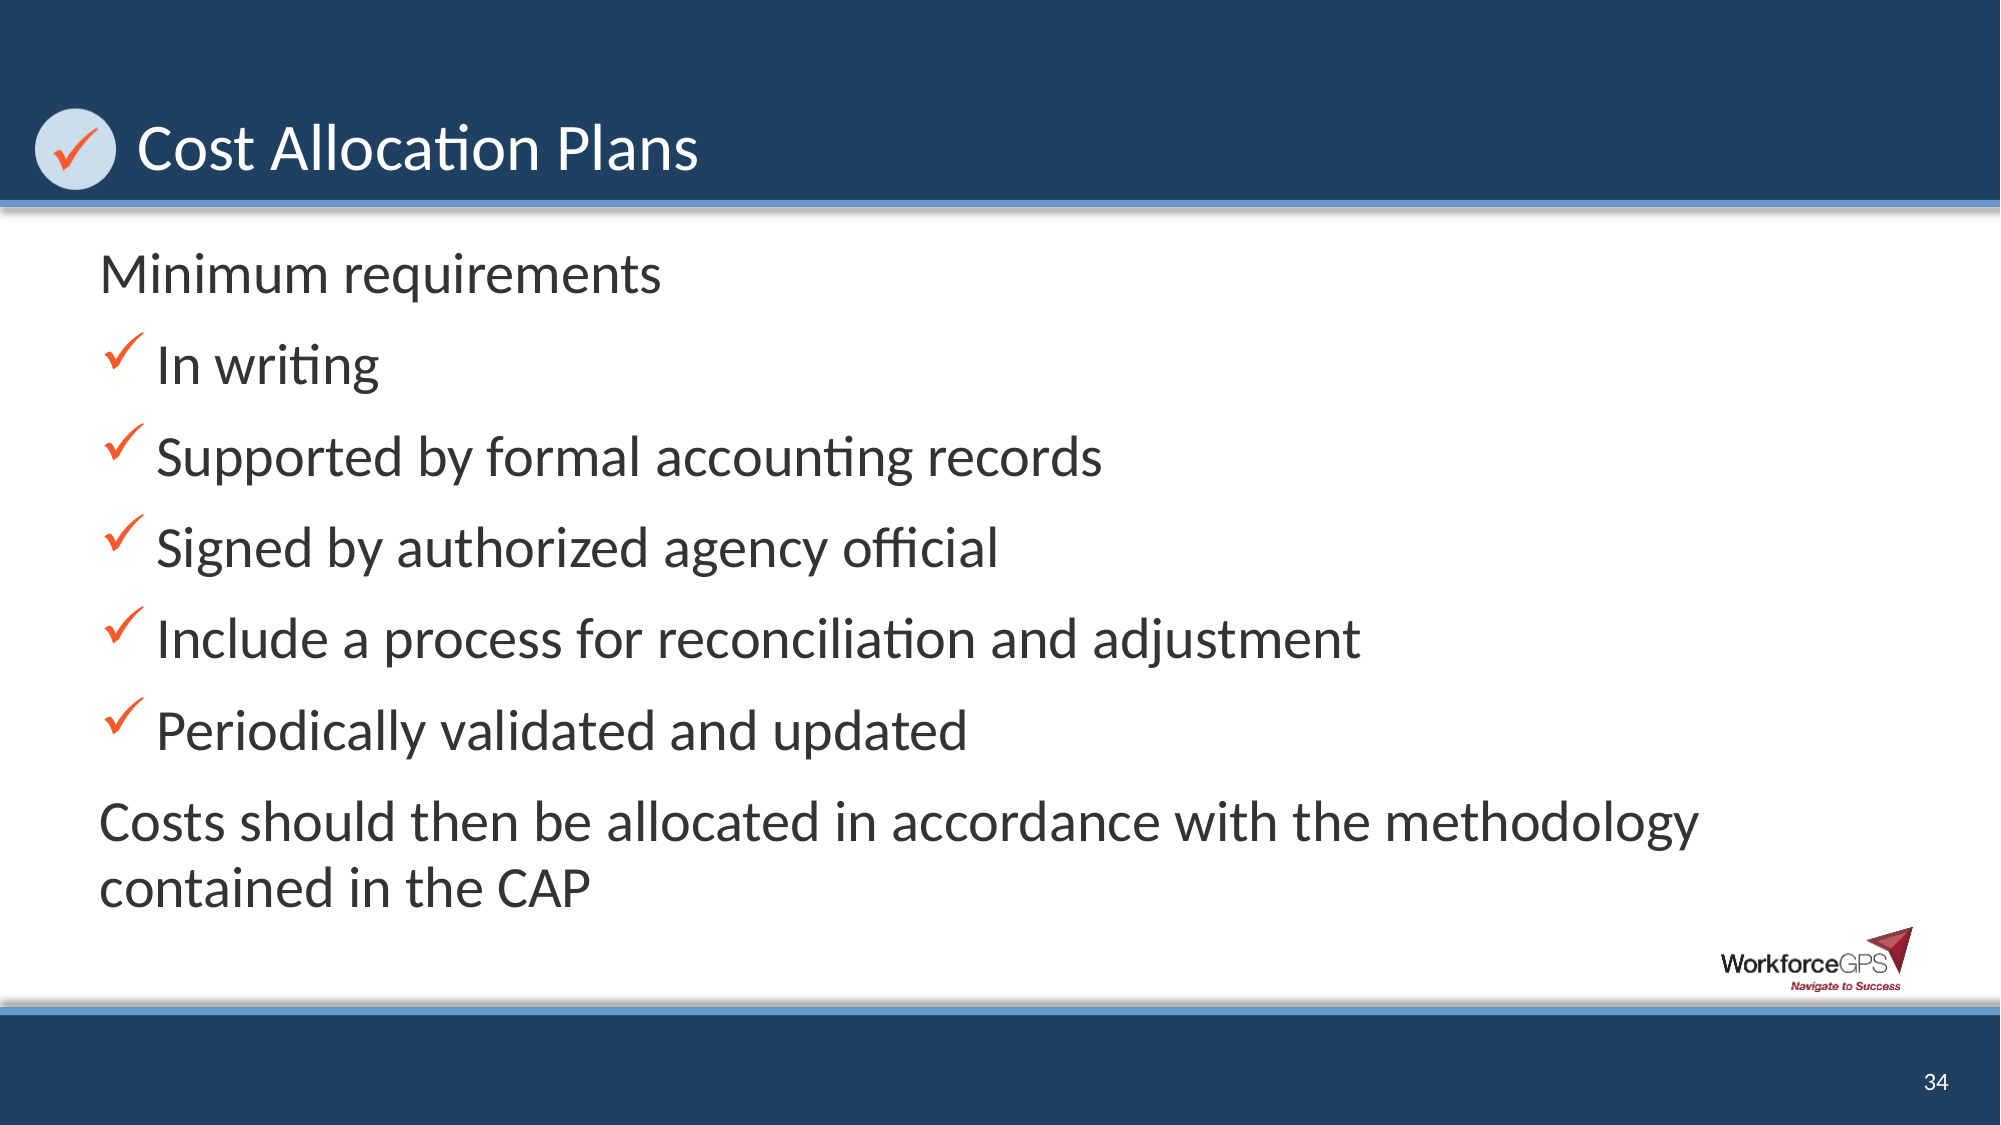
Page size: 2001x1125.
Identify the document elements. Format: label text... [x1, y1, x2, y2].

picture [0, 0, 2000, 222]
slide_number 34 [1514, 1050, 1965, 1111]
list Minimum requirements In writing Supported by formal accounting records Signed by authorized agency official Include a process for reconciliation and adjustment Periodically validated and updated Costs should then be allocated in accordance with the methodology contained in the CAP [84, 233, 1915, 1014]
picture [0, 992, 2000, 1125]
title Cost Allocation Plans [122, 11, 1987, 193]
